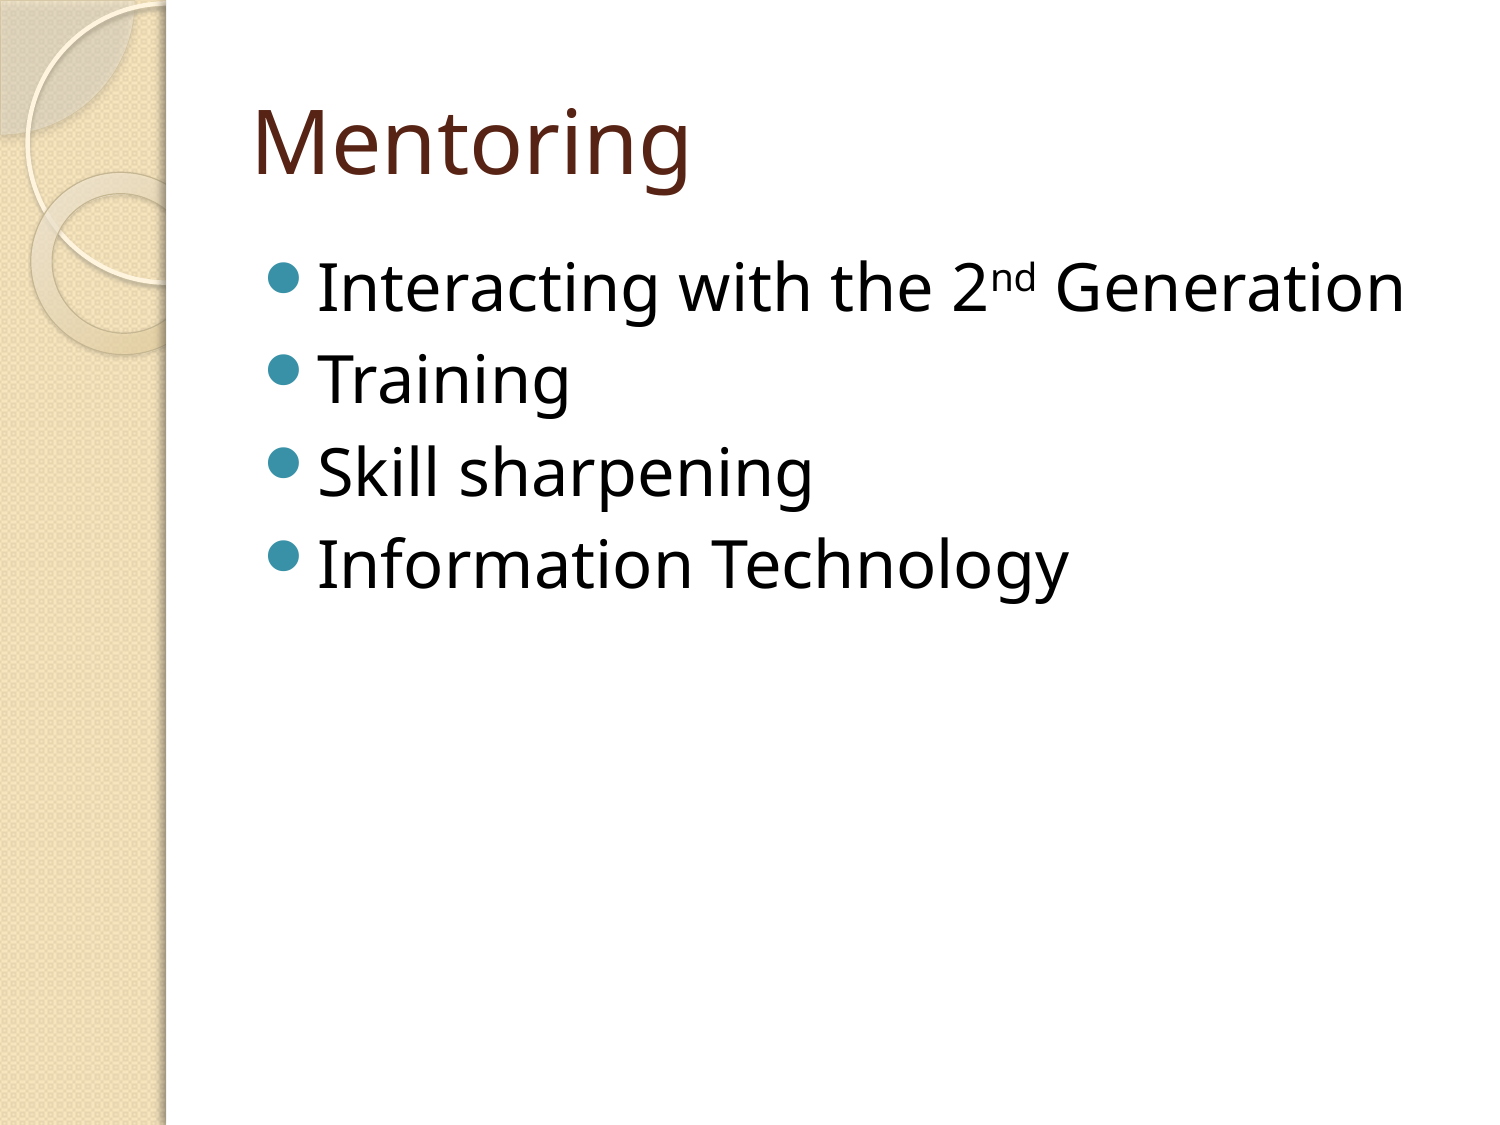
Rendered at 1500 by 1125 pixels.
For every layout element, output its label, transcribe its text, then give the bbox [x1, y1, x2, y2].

list Interacting with the 2nd Generation Training Skill sharpening Information Technology [235, 237, 1466, 1025]
title Mentoring [235, 45, 1466, 233]
